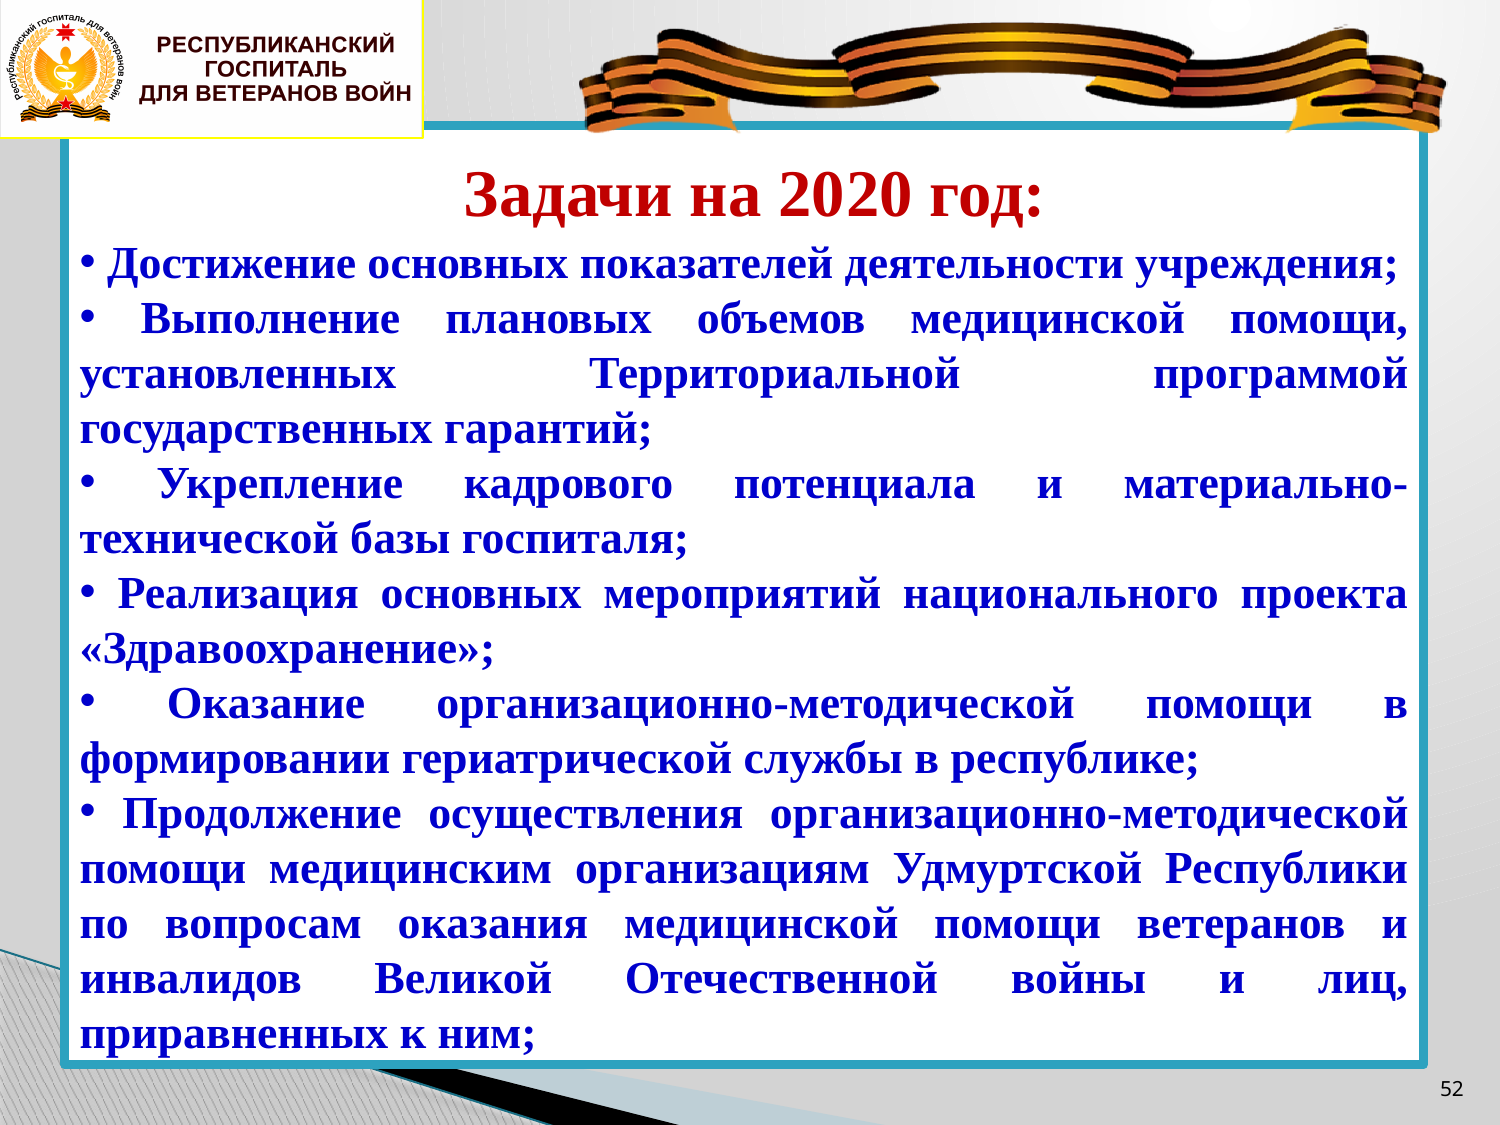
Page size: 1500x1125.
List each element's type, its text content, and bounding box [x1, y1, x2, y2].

picture [0, 0, 422, 138]
slide_number 52 [1418, 1051, 1479, 1112]
text_box Задачи на 2020 год: Достижение основных показателей деятельности учреждения; Выполнение плановых объемов медицинской помощи, установленных Территориальной программой государственных гарантий; Укрепление кадрового потенциала и материально-технической базы госпиталя; Реализация основных мероприятий национального проекта «Здравоохранение»; Оказание организационно-методической помощи в формировании гериатрической службы в республике; Продолжение осуществления организационно-методической помощи медицинским организациям Удмуртской Республики по вопросам оказания медицинской помощи ветеранов и инвалидов Великой Отечественной войны и лиц, приравненных к ним; [60, 121, 1428, 1069]
picture [513, 0, 1500, 173]
